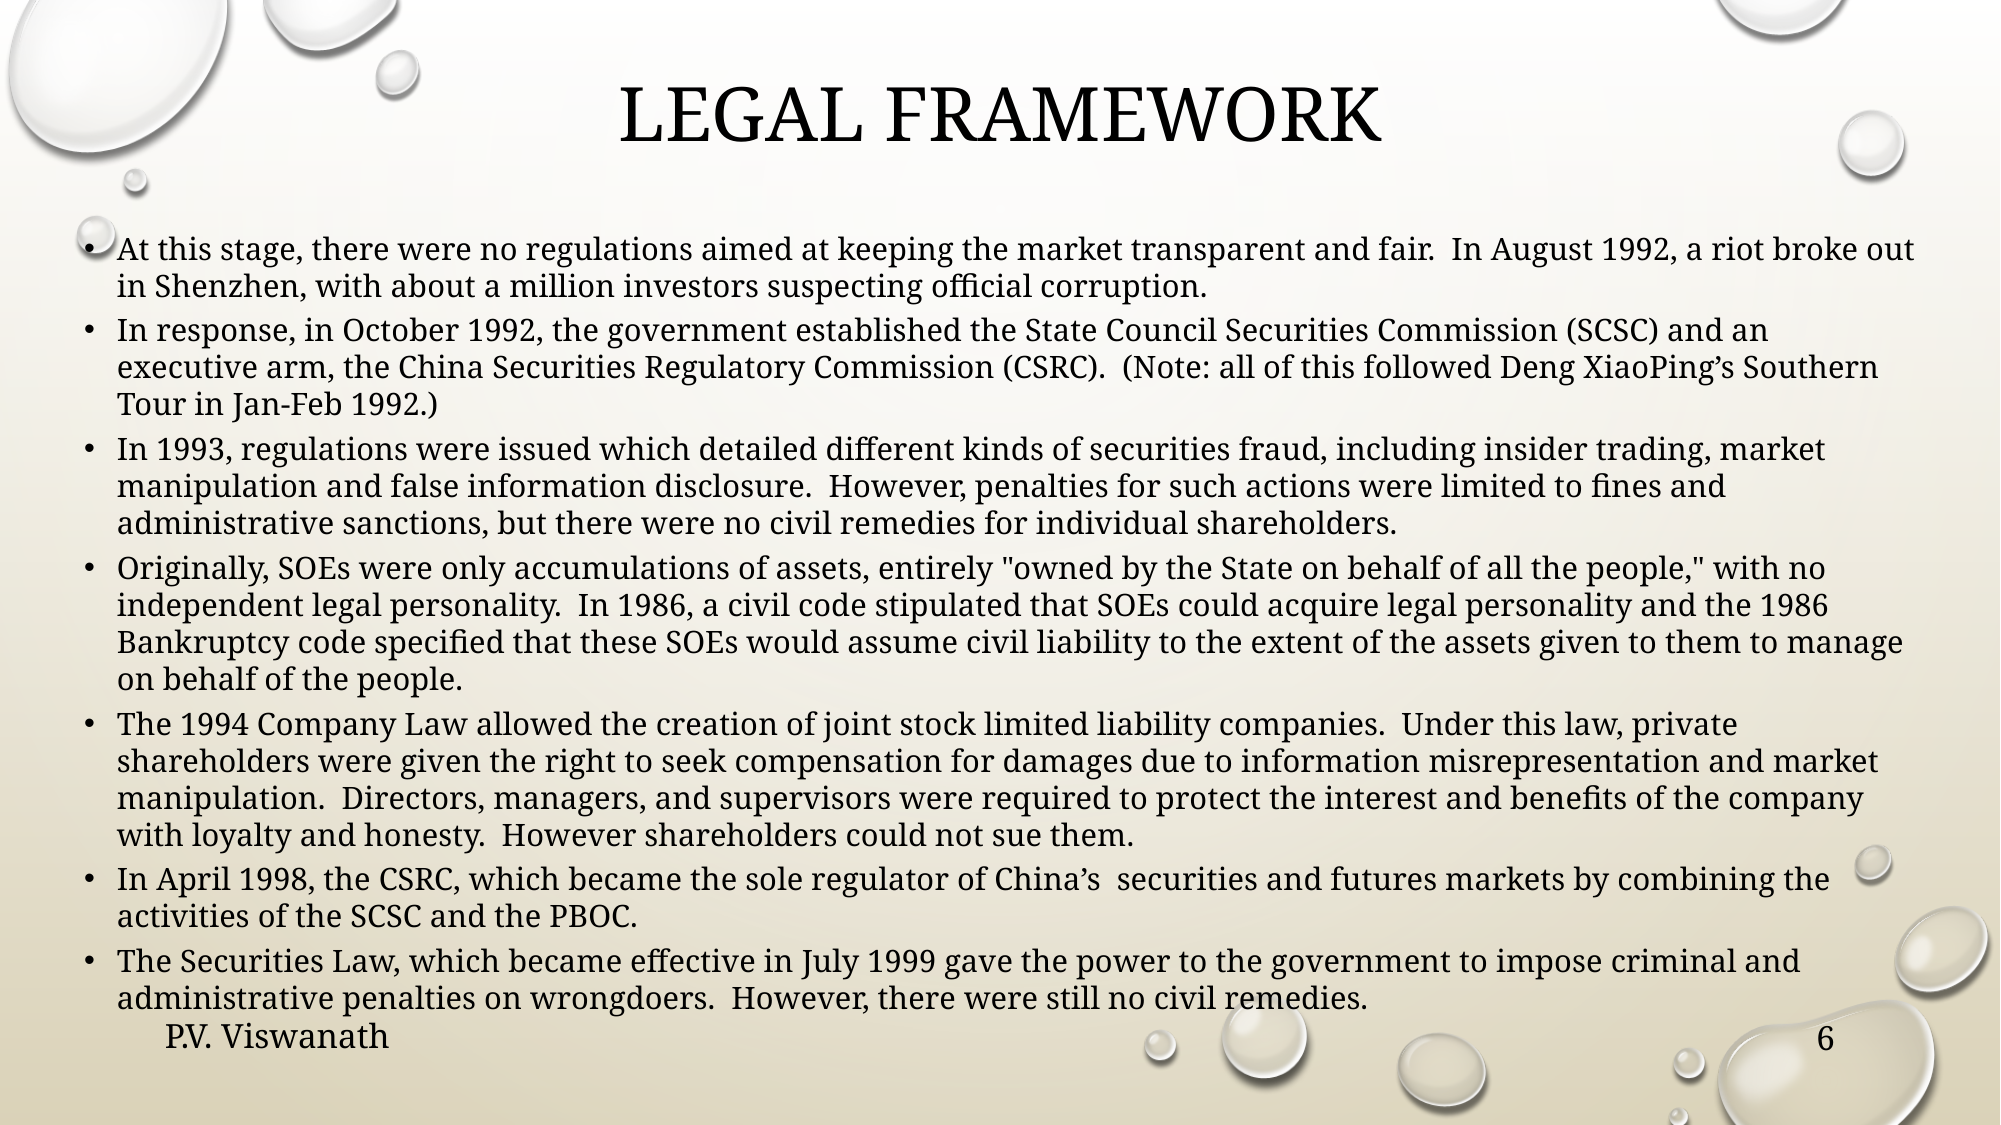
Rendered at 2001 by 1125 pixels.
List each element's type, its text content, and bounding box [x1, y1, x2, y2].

footer P.V. Viswanath [149, 1007, 1245, 1068]
list At this stage, there were no regulations aimed at keeping the market transparent and fair. In August 1992, a riot broke out in Shenzhen, with about a million investors suspecting official corruption. In response, in October 1992, the government established the State Council Securities Commission (SCSC) and an executive arm, the China Securities Regulatory Commission (CSRC). (Note: all of this followed Deng XiaoPing’s Southern Tour in Jan-Feb 1992.) In 1993, regulations were issued which detailed different kinds of securities fraud, including insider trading, market manipulation and false information disclosure. However, penalties for such actions were limited to fines and administrative sanctions, but there were no civil remedies for individual shareholders. Originally, SOEs were only accumulations of assets, entirely "owned by the State on behalf of all the people," with no independent legal personality. In 1986, a civil code stipulated that SOEs could acquire legal personality and the 1986 Bankruptcy code specified that these SOEs would assume civil liability to the extent of the assets given to them to manage on behalf of the people. The 1994 Company Law allowed the creation of joint stock limited liability companies. Under this law, private shareholders were given the right to seek compensation for damages due to information misrepresentation and market manipulation. Directors, managers, and supervisors were required to protect the interest and benefits of the company with loyalty and honesty. However shareholders could not sue them. In April 1998, the CSRC, which became the sole regulator of China’s securities and futures markets by combining the activities of the SCSC and the PBOC. The Securities Law, which became effective in July 1999 gave the power to the government to impose criminal and administrative penalties on wrongdoers. However, there were still no civil remedies. [69, 176, 1935, 1029]
slide_number 6 [1724, 1009, 1850, 1070]
title Legal framework [149, 57, 1850, 176]
picture [0, 0, 2000, 1125]
